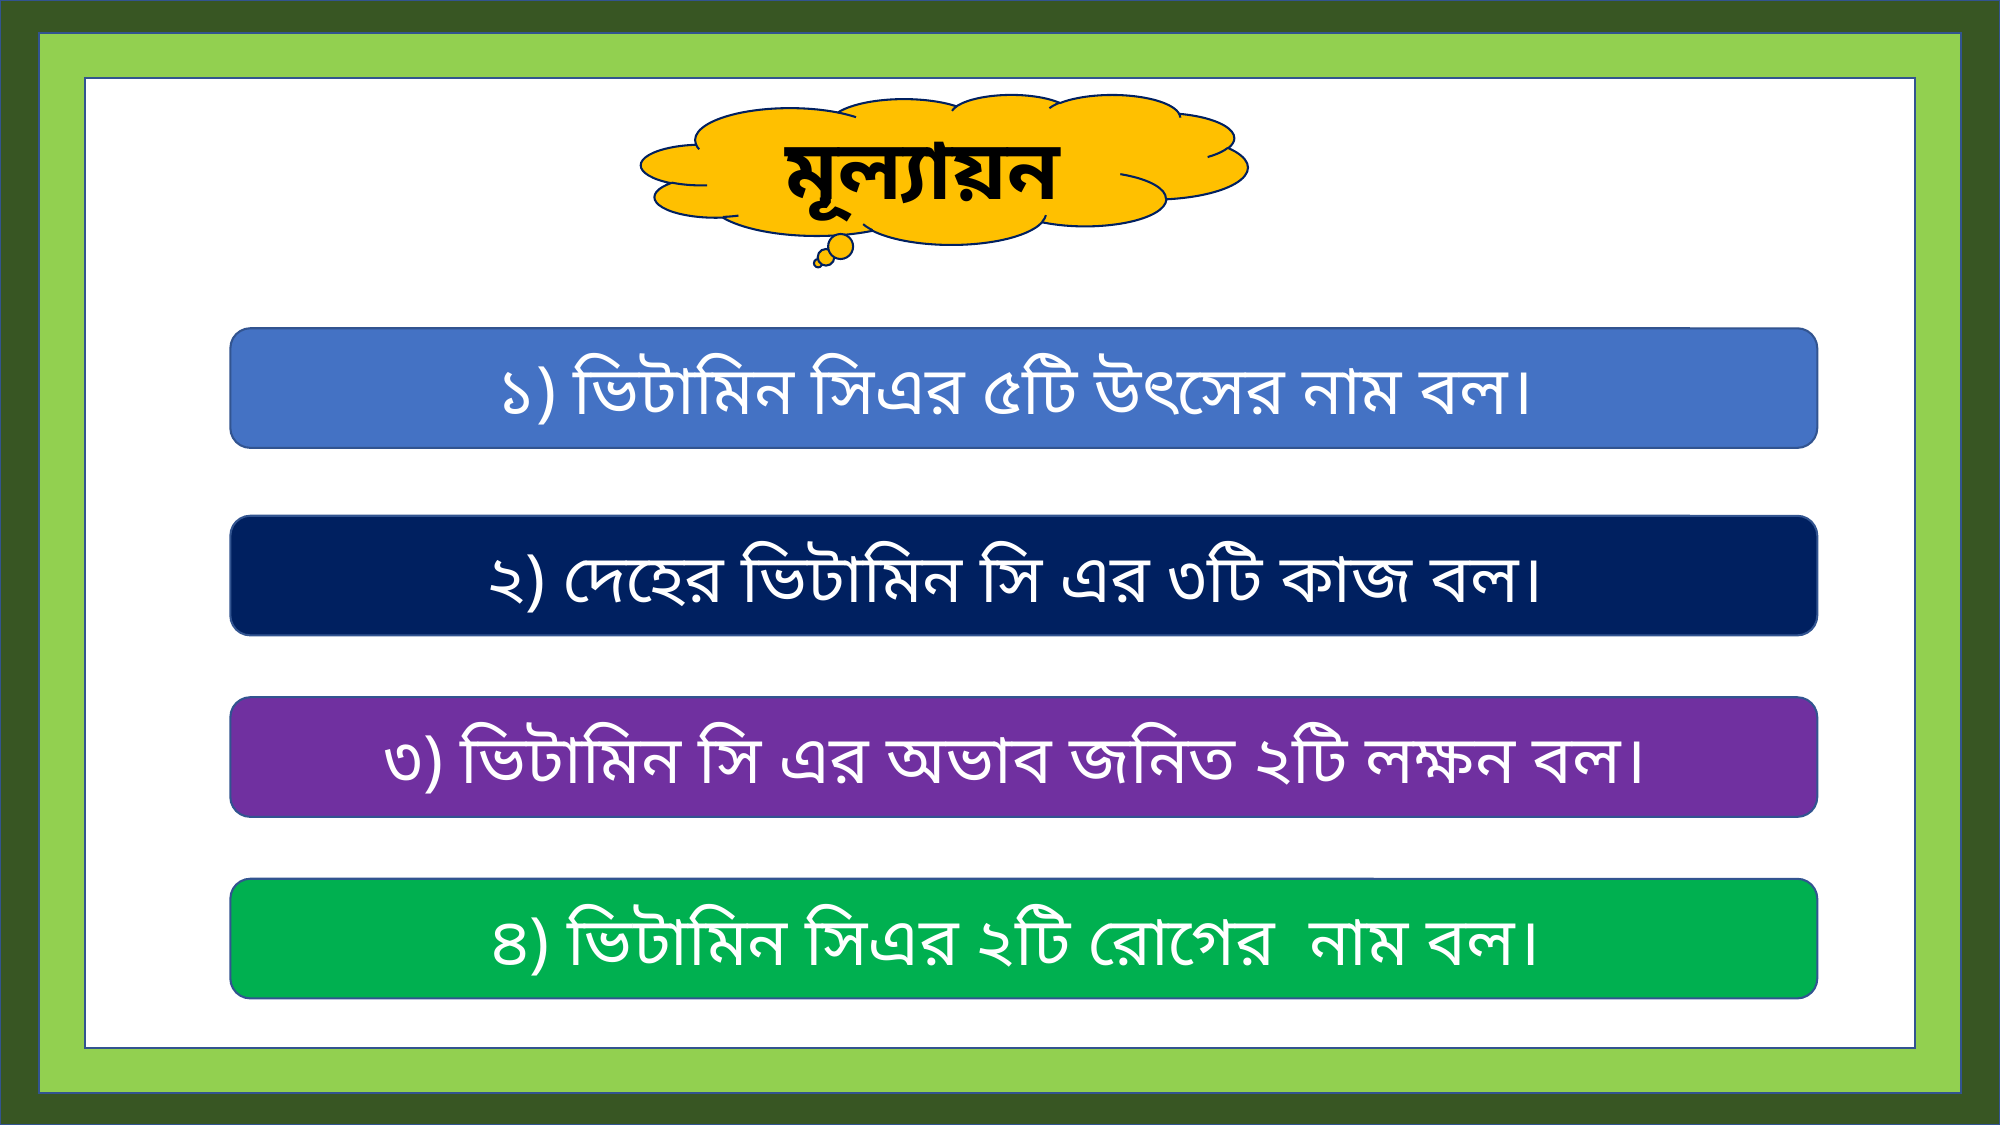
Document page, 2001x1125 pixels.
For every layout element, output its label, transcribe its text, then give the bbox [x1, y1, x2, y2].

text_box ৩) ভিটামিন সি এর অভাব জনিত ২টি লক্ষন বল। [229, 696, 1819, 818]
text_box [0, 0, 2000, 1125]
text_box ২) দেহের ভিটামিন সি এর ৩টি কাজ বল। [229, 514, 1819, 637]
text_box ৪) ভিটামিন সিএর ২টি রোগের নাম বল। [229, 877, 1819, 1000]
text_box ১) ভিটামিন সিএর ৫টি উৎসের নাম বল। [229, 327, 1819, 449]
text_box মূল্যায়ন [639, 93, 1250, 269]
text_box [38, 32, 1962, 1094]
